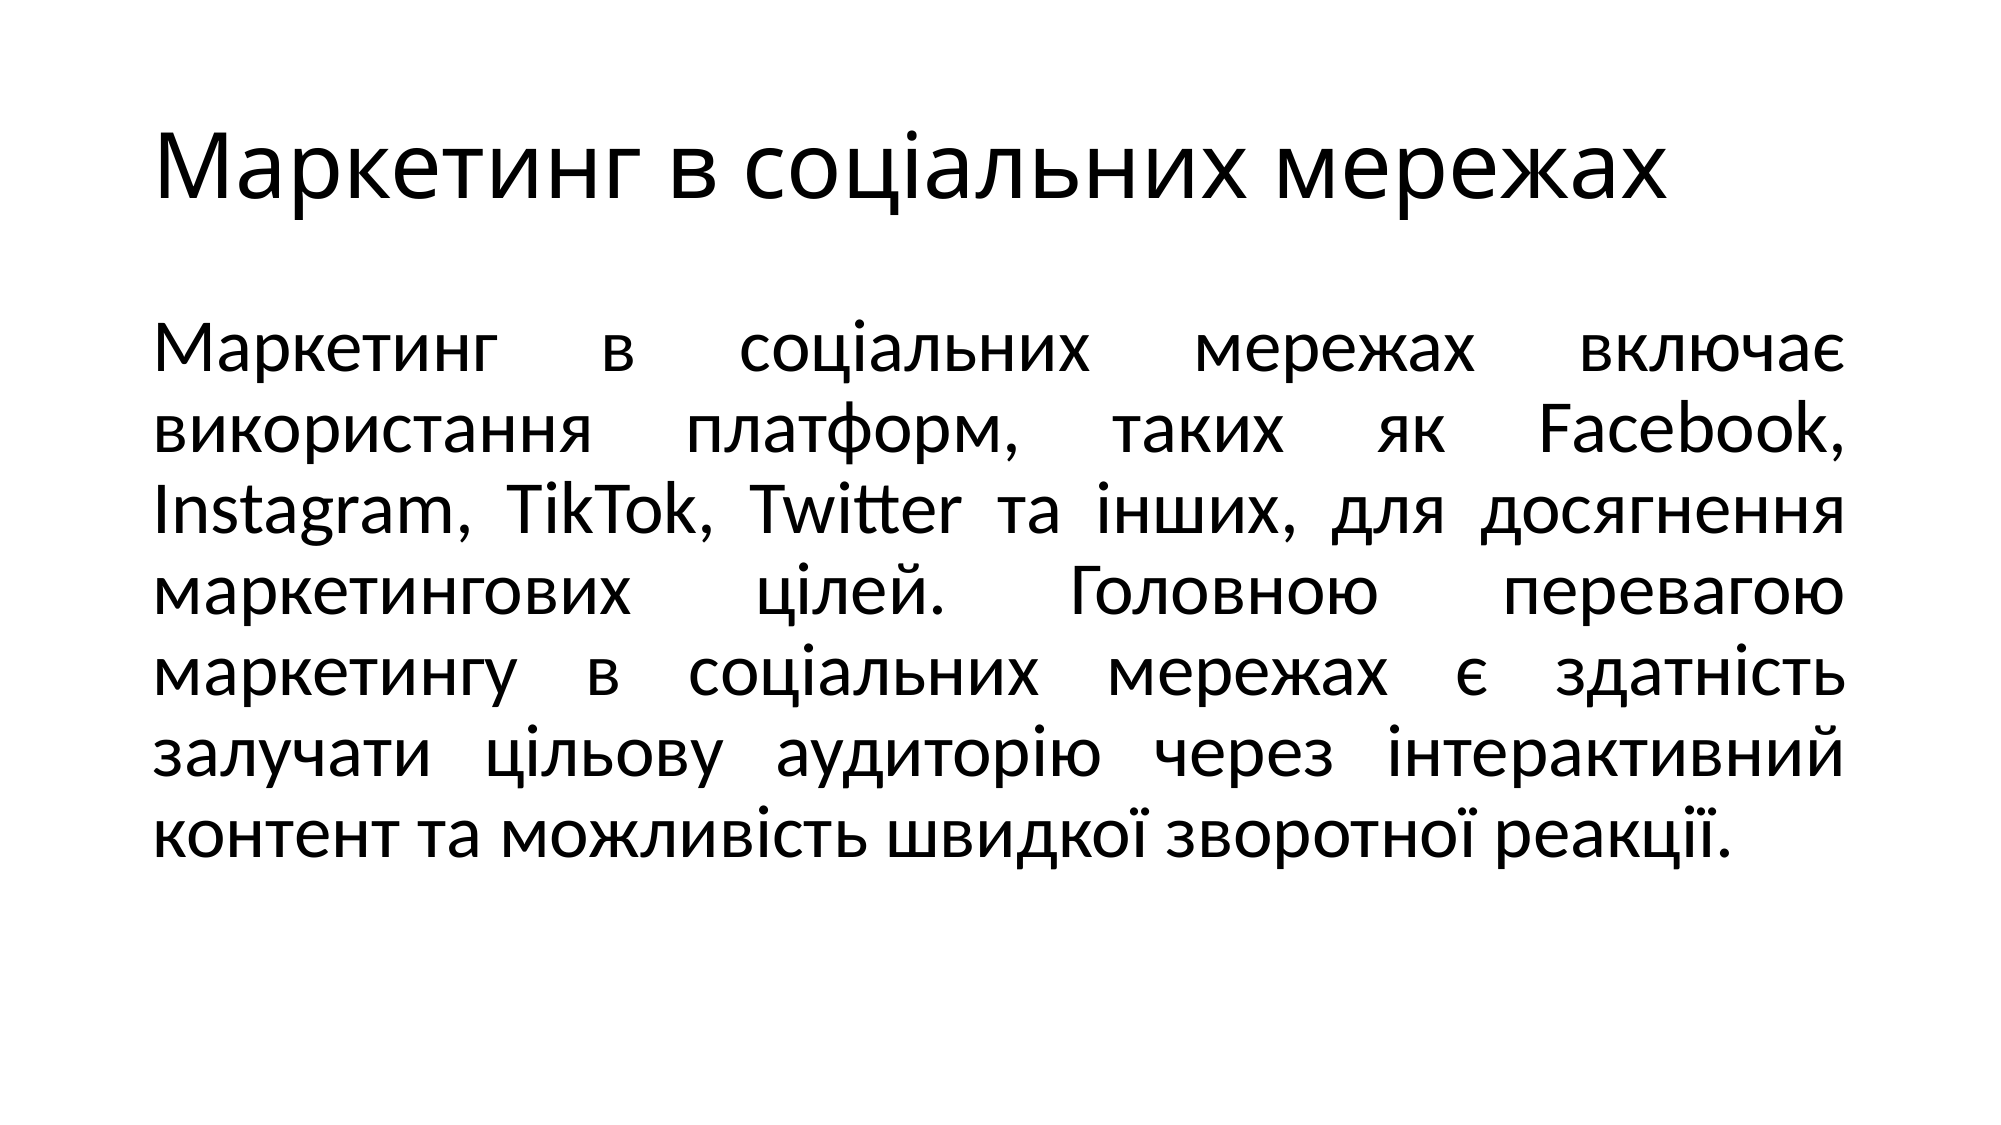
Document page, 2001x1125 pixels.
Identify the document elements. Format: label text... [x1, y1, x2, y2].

title Маркетинг в соціальних мережах [137, 59, 1863, 278]
list Маркетинг в соціальних мережах включає використання платформ, таких як Facebook, Instagram, TikTok, Twitter та інших, для досягнення маркетингових цілей. Головною перевагою маркетингу в соціальних мережах є здатність залучати цільову аудиторію через інтерактивний контент та можливість швидкої зворотної реакції. [137, 299, 1863, 1014]
